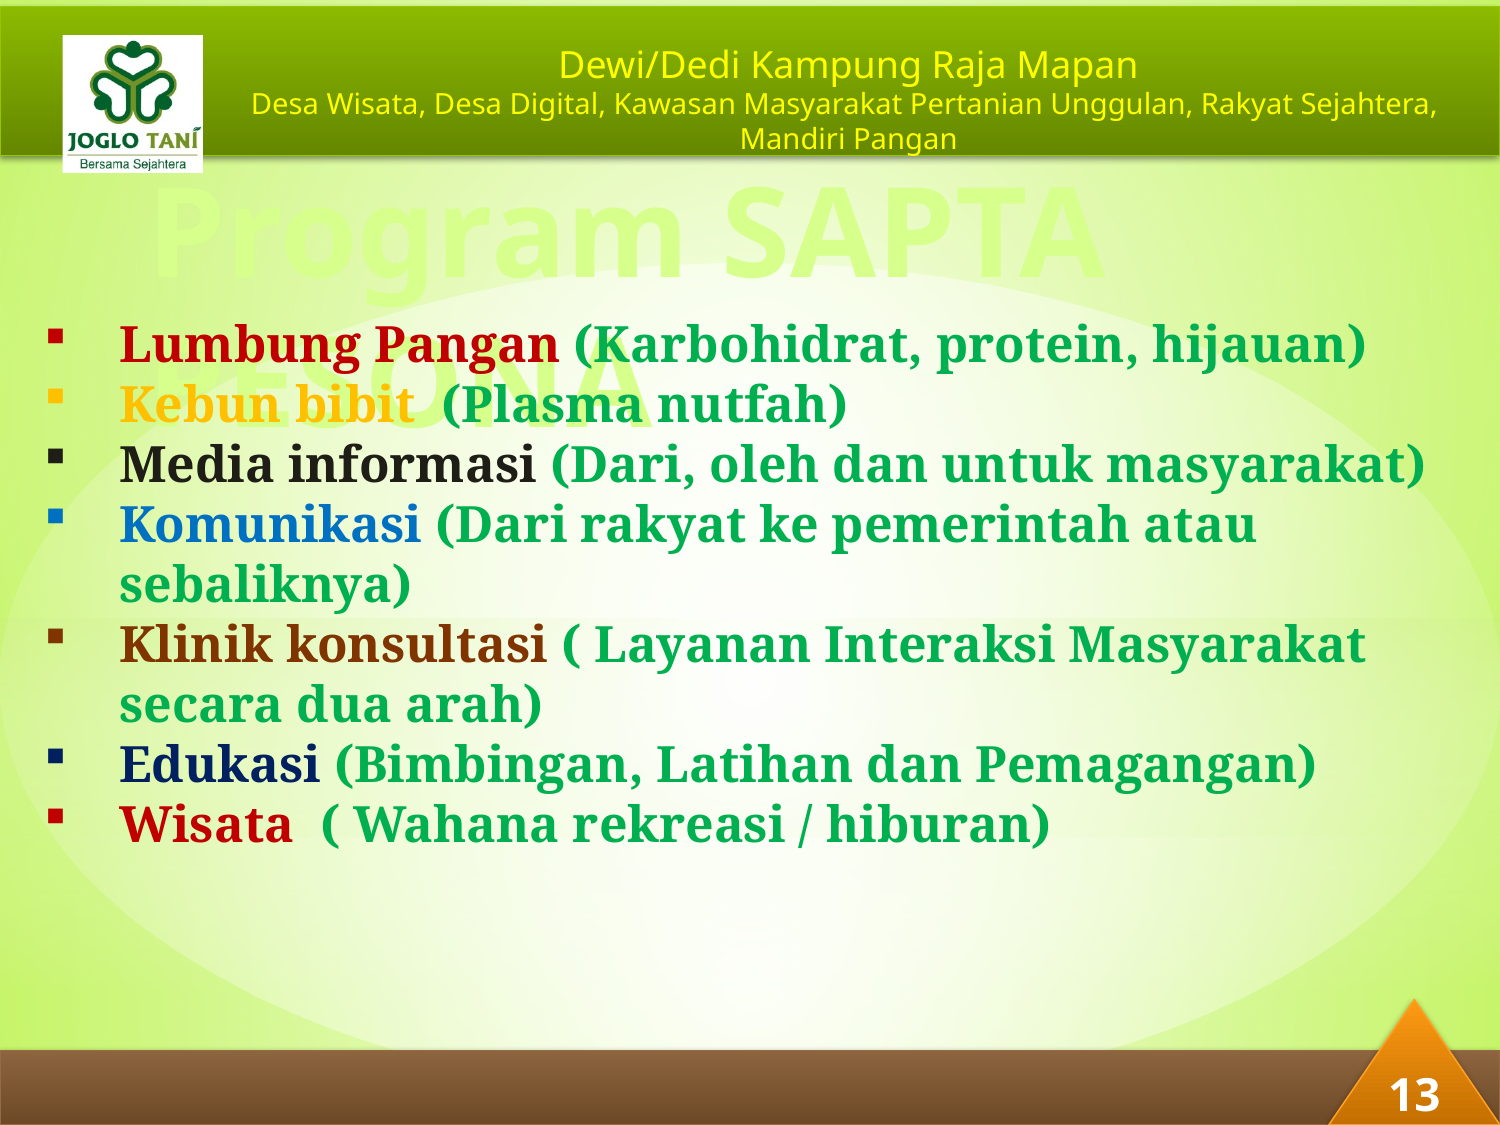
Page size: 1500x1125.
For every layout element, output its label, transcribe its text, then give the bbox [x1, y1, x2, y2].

text_box Lumbung Pangan (Karbohidrat, protein, hijauan) Kebun bibit (Plasma nutfah) Media informasi (Dari, oleh dan untuk masyarakat) Komunikasi (Dari rakyat ke pemerintah atau sebaliknya) Klinik konsultasi ( Layanan Interaksi Masyarakat secara dua arah) Edukasi (Bimbingan, Latihan dan Pemagangan) Wisata ( Wahana rekreasi / hiburan) [29, 304, 1483, 860]
text_box [1454, 1050, 1500, 1118]
text_box [0, 6, 1500, 156]
picture [62, 35, 204, 173]
text_box Program SAPTA PESONA [132, 145, 1350, 304]
text_box 13 [1328, 998, 1500, 1125]
text_box Dewi/Dedi Kampung Raja Mapan Desa Wisata, Desa Digital, Kawasan Masyarakat Pertanian Unggulan, Rakyat Sejahtera, Mandiri Pangan [203, 33, 1500, 163]
text_box [0, 1050, 1374, 1125]
